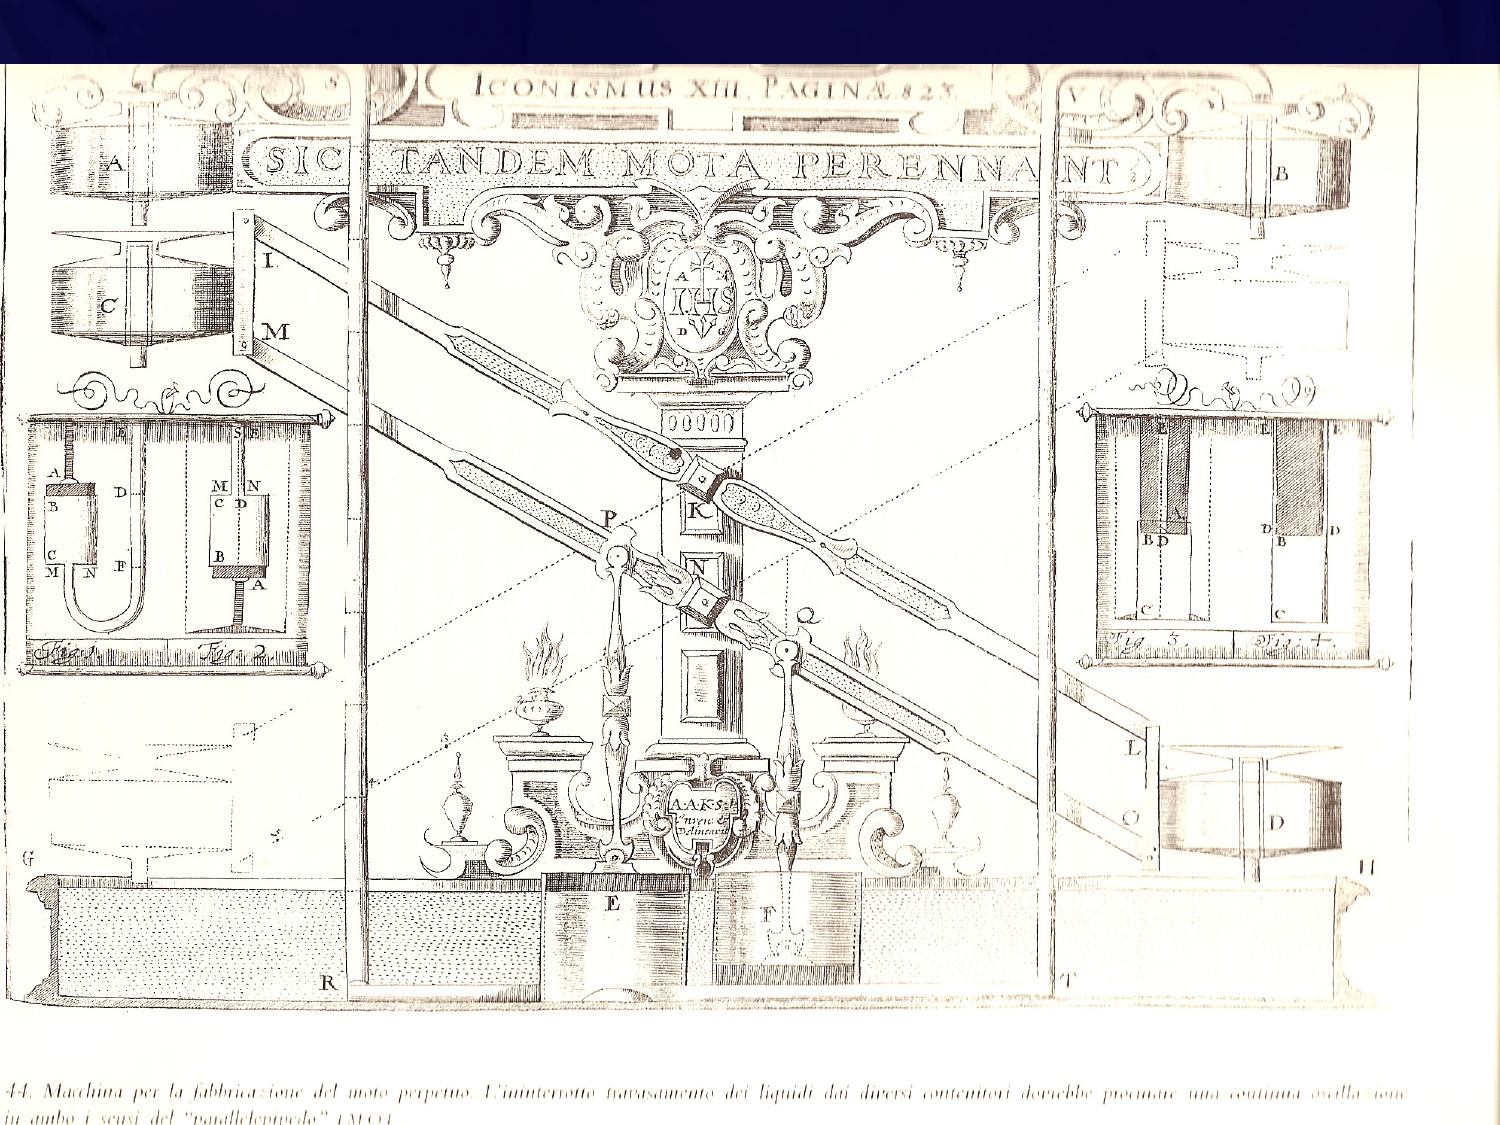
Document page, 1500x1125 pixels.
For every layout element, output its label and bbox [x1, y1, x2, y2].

picture [0, 0, 1500, 63]
list [0, 63, 1500, 1125]
